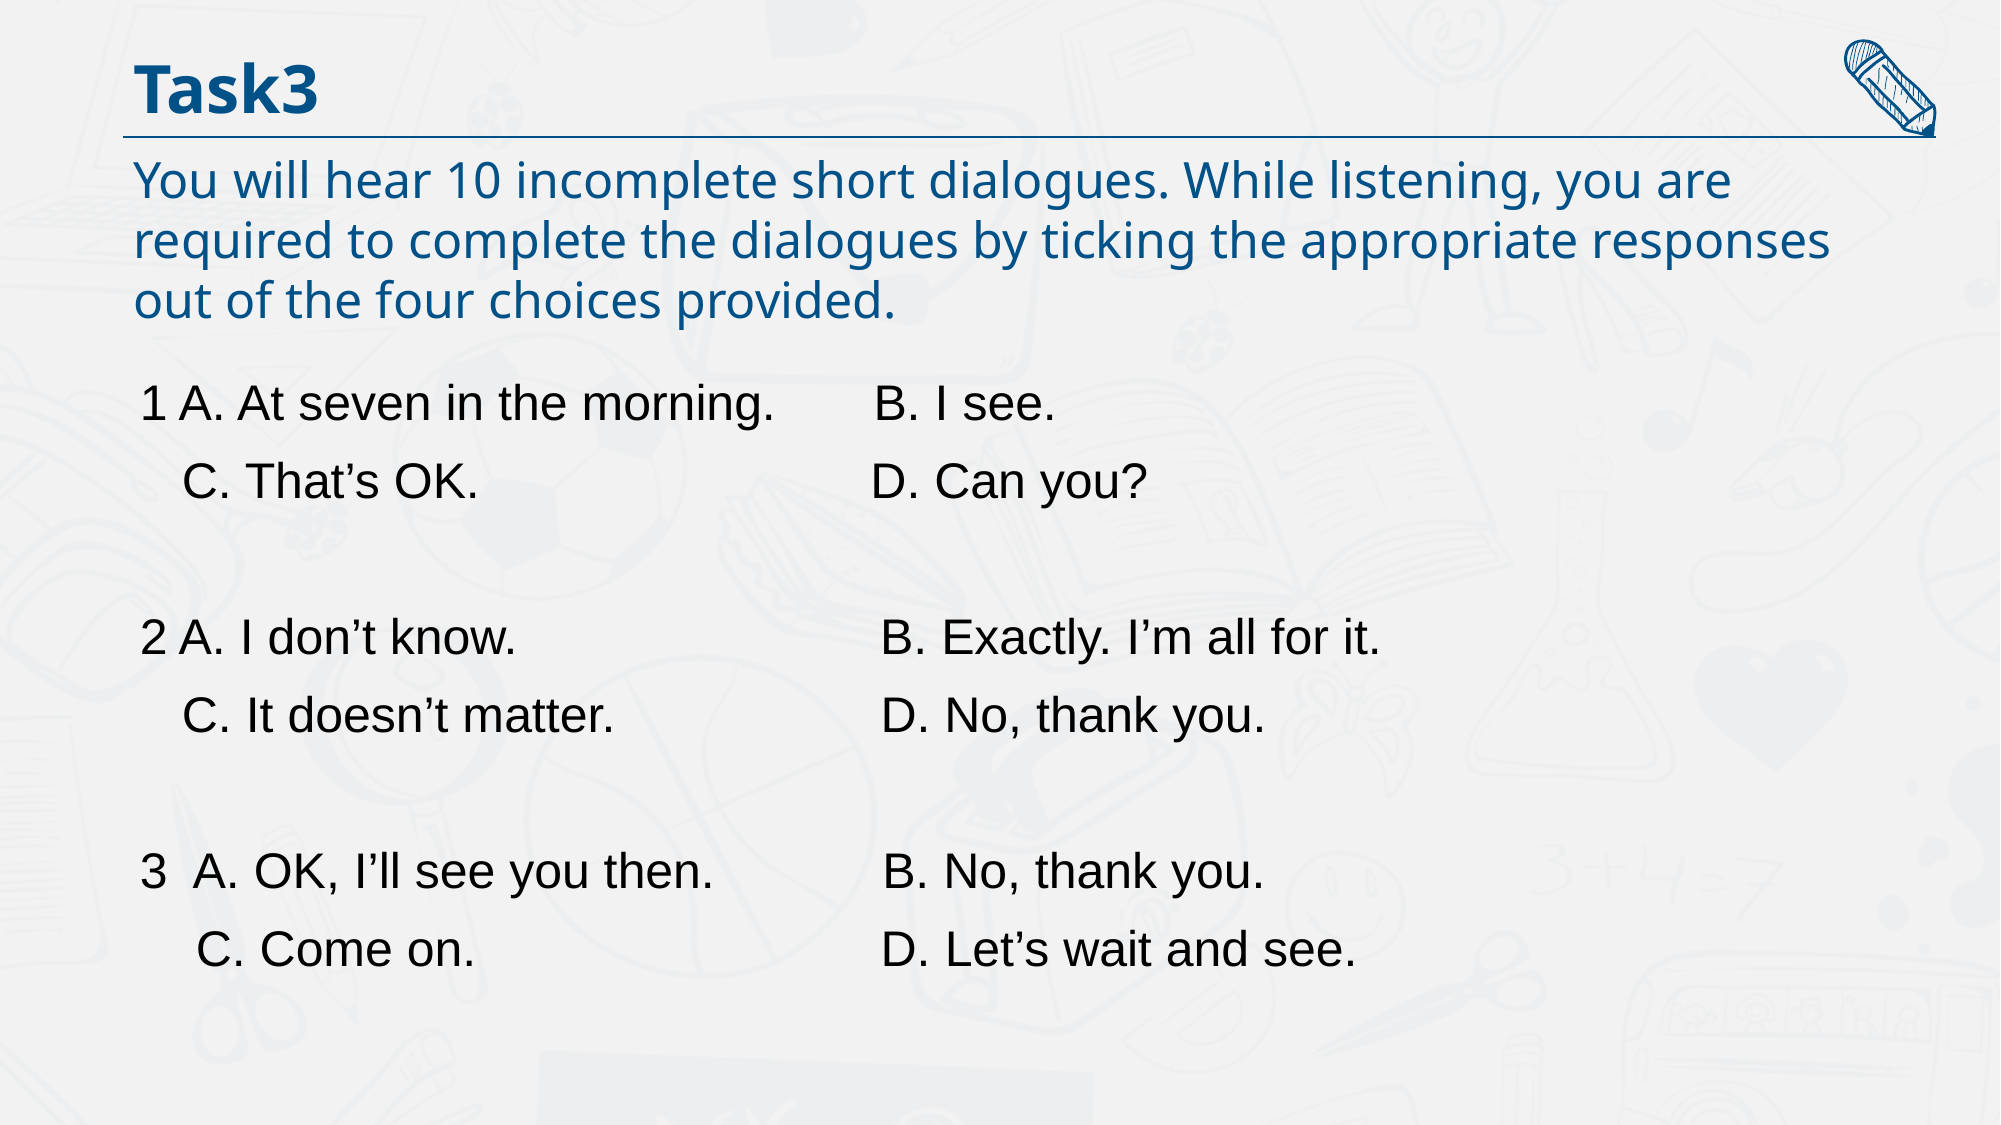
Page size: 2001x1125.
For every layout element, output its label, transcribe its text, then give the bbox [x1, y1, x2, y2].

text_box 1 A. At seven in the morning. B. I see. C. That’s OK. D. Can you? 2 A. I don’t know. B. Exactly. I’m all for it. C. It doesn’t matter. D. No, thank you. 3 A. OK, I’ll see you then. B. No, thank you. C. Come on. D. Let’s wait and see. [125, 345, 1875, 984]
text_box Task3 You will hear 10 incomplete short dialogues. While listening, you are required to complete the dialogues by ticking the appropriate responses out of the four choices provided. [118, 0, 1916, 472]
